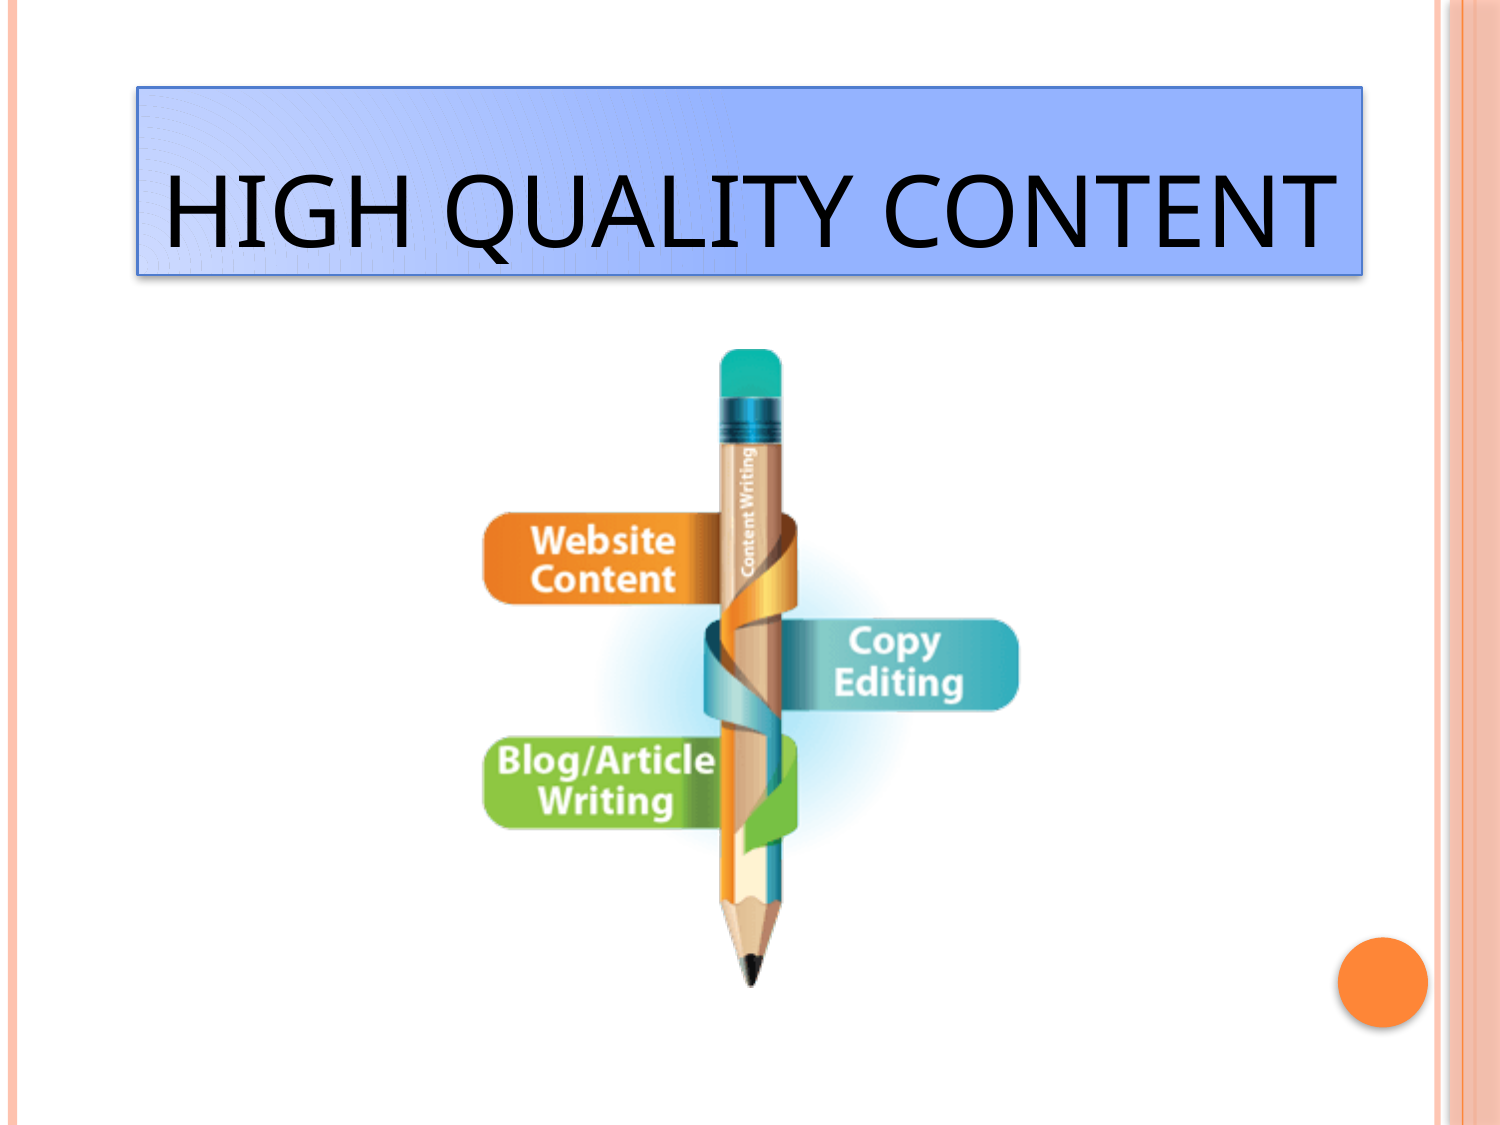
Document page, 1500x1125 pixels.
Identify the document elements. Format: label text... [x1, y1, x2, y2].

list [424, 349, 1084, 988]
title High Quality Content [136, 86, 1363, 276]
